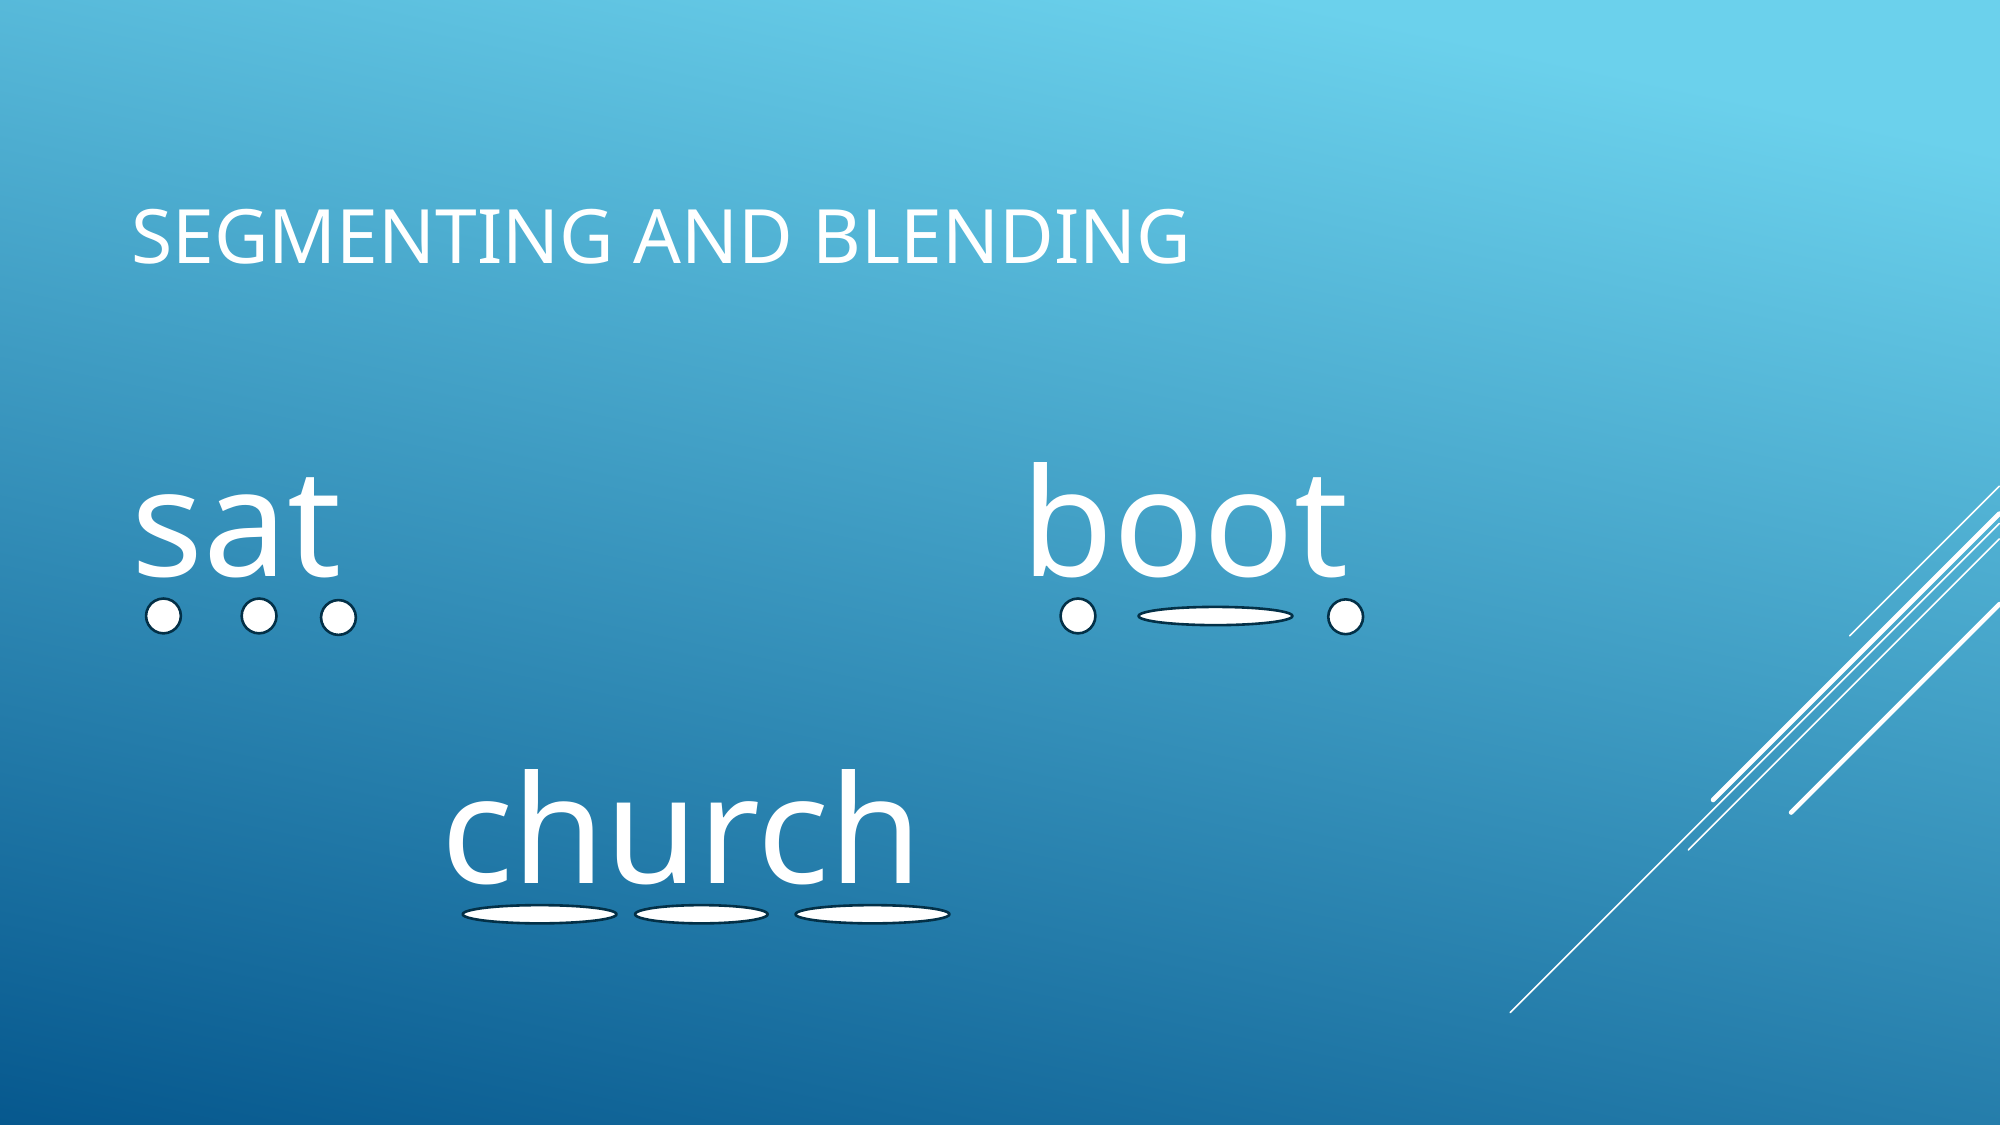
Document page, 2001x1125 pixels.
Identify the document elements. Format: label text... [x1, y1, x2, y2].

text_box boot [1006, 419, 1461, 614]
text_box sat [116, 419, 450, 614]
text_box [462, 904, 950, 924]
text_box church [426, 726, 1007, 922]
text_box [145, 598, 357, 636]
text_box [1060, 598, 1364, 635]
title Segmenting and blending [116, 109, 1517, 357]
